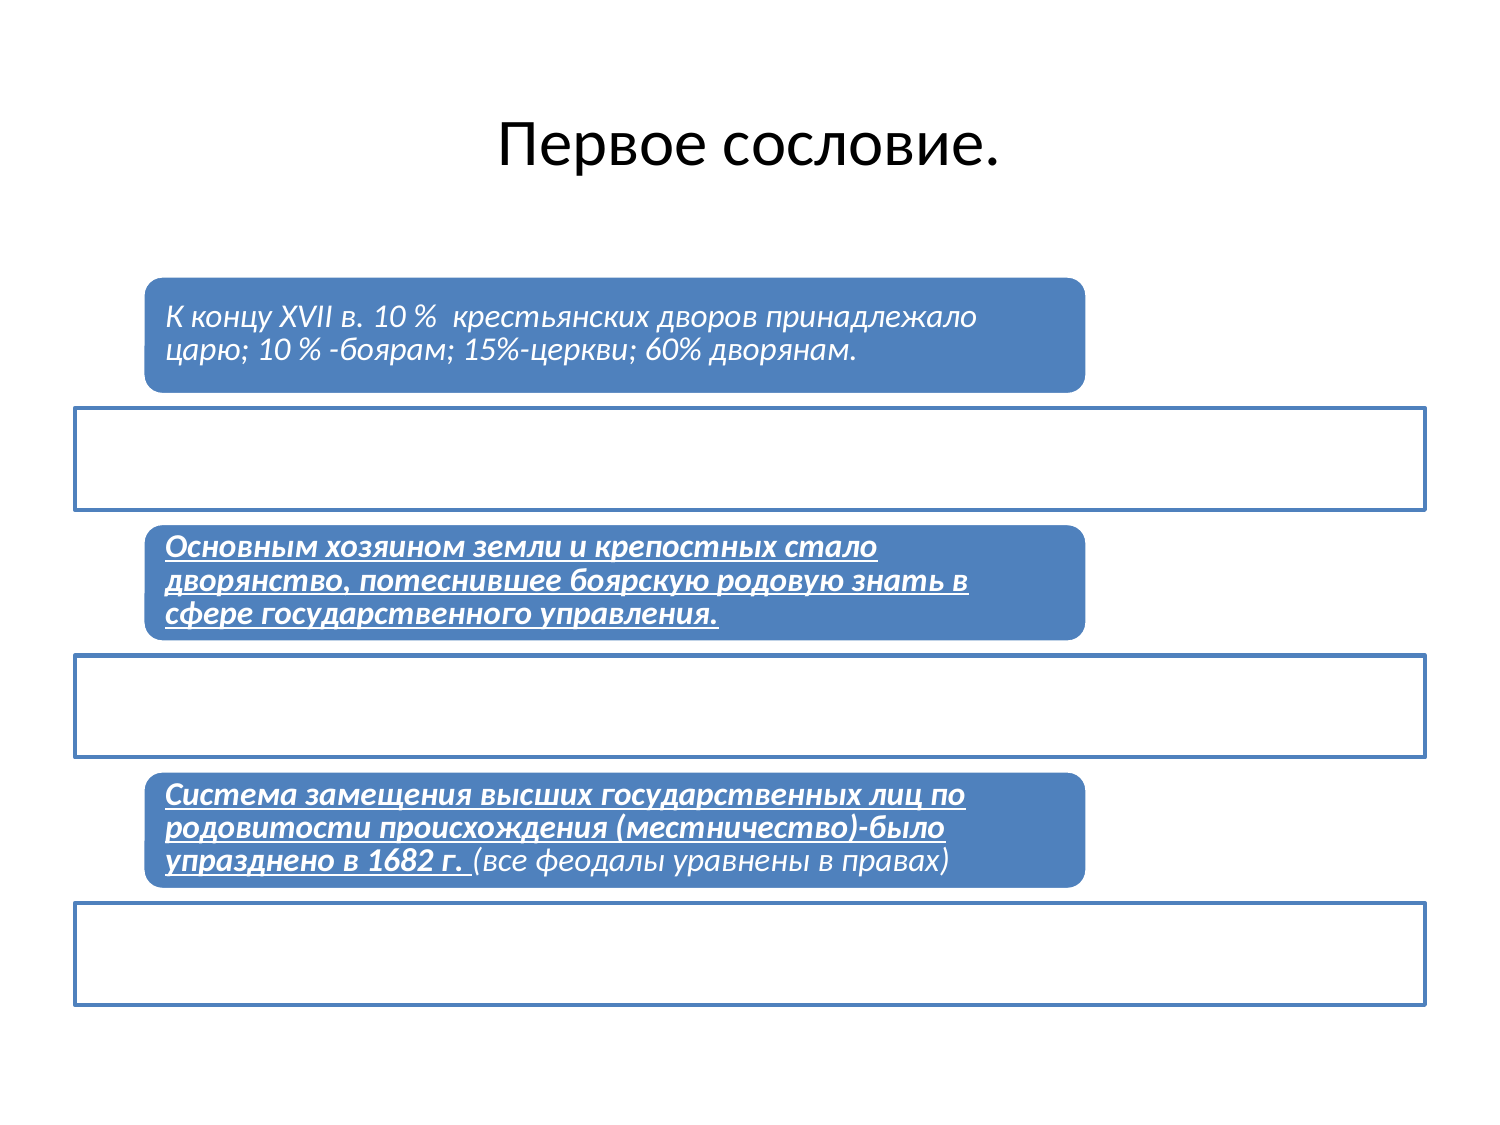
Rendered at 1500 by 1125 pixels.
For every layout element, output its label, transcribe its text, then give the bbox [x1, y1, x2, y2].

title Первое сословие. [74, 44, 1426, 233]
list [74, 262, 1426, 1006]
